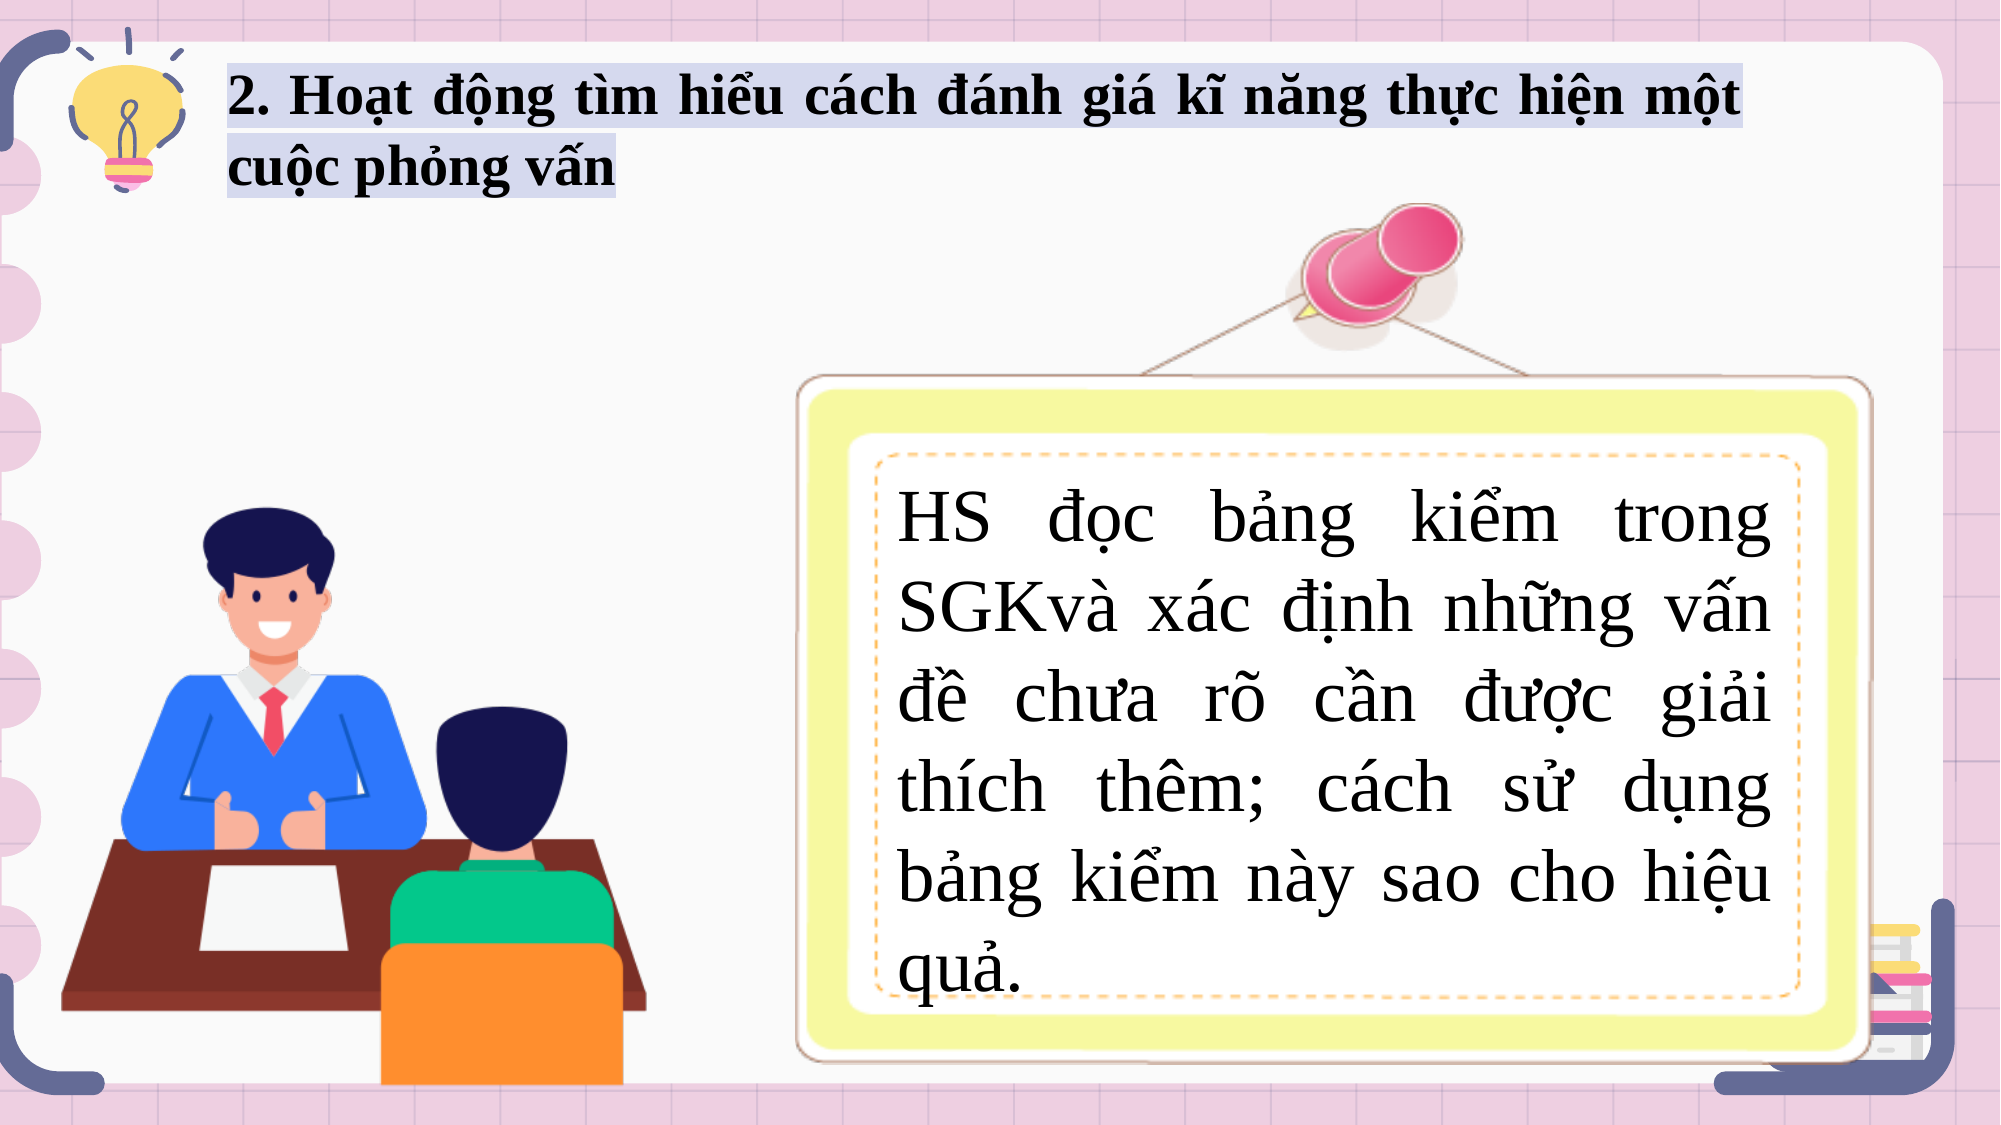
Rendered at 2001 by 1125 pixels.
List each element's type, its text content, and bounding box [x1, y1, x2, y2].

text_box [794, 203, 1875, 1065]
title 2. Hoạt động tìm hiểu cách đánh giá kĩ năng thực hiện một cuộc phỏng vấn [207, 36, 1763, 162]
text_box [1874, 923, 1933, 1073]
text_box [68, 26, 187, 194]
picture [21, 464, 687, 1125]
